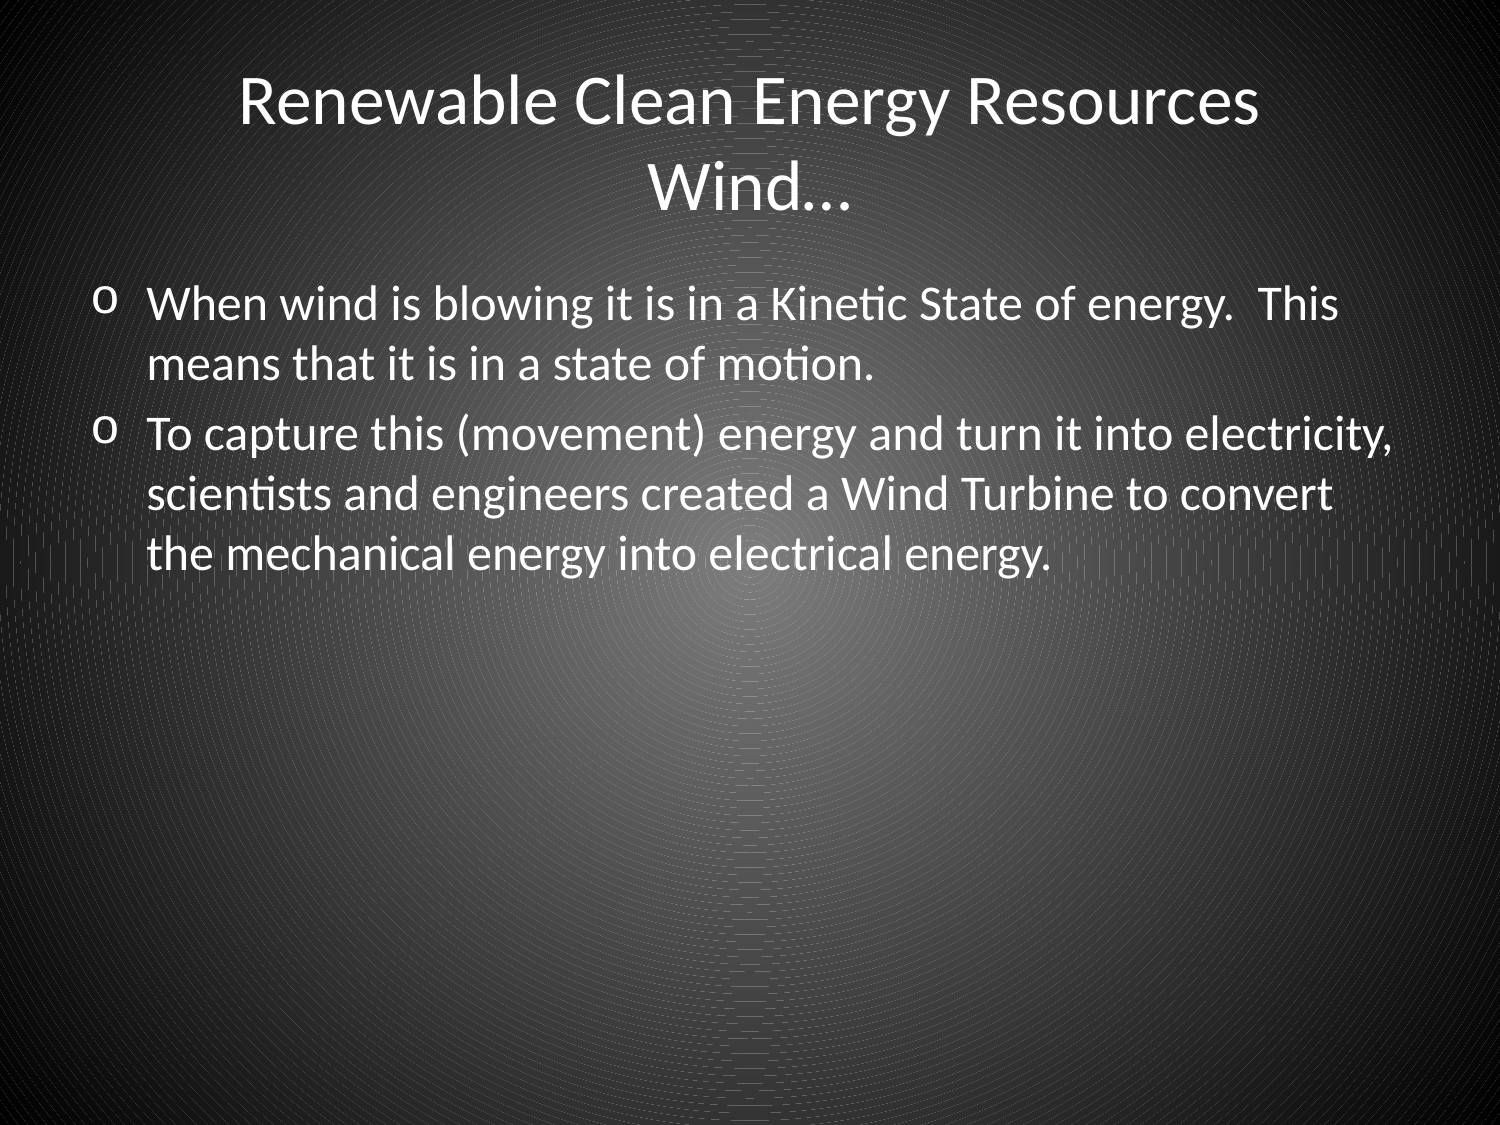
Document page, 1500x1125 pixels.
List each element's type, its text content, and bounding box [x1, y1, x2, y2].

list When wind is blowing it is in a Kinetic State of energy. This means that it is in a state of motion. To capture this (movement) energy and turn it into electricity, scientists and engineers created a Wind Turbine to convert the mechanical energy into electrical energy. [75, 262, 1425, 1005]
title Renewable Clean Energy Resources Wind… [75, 45, 1425, 233]
